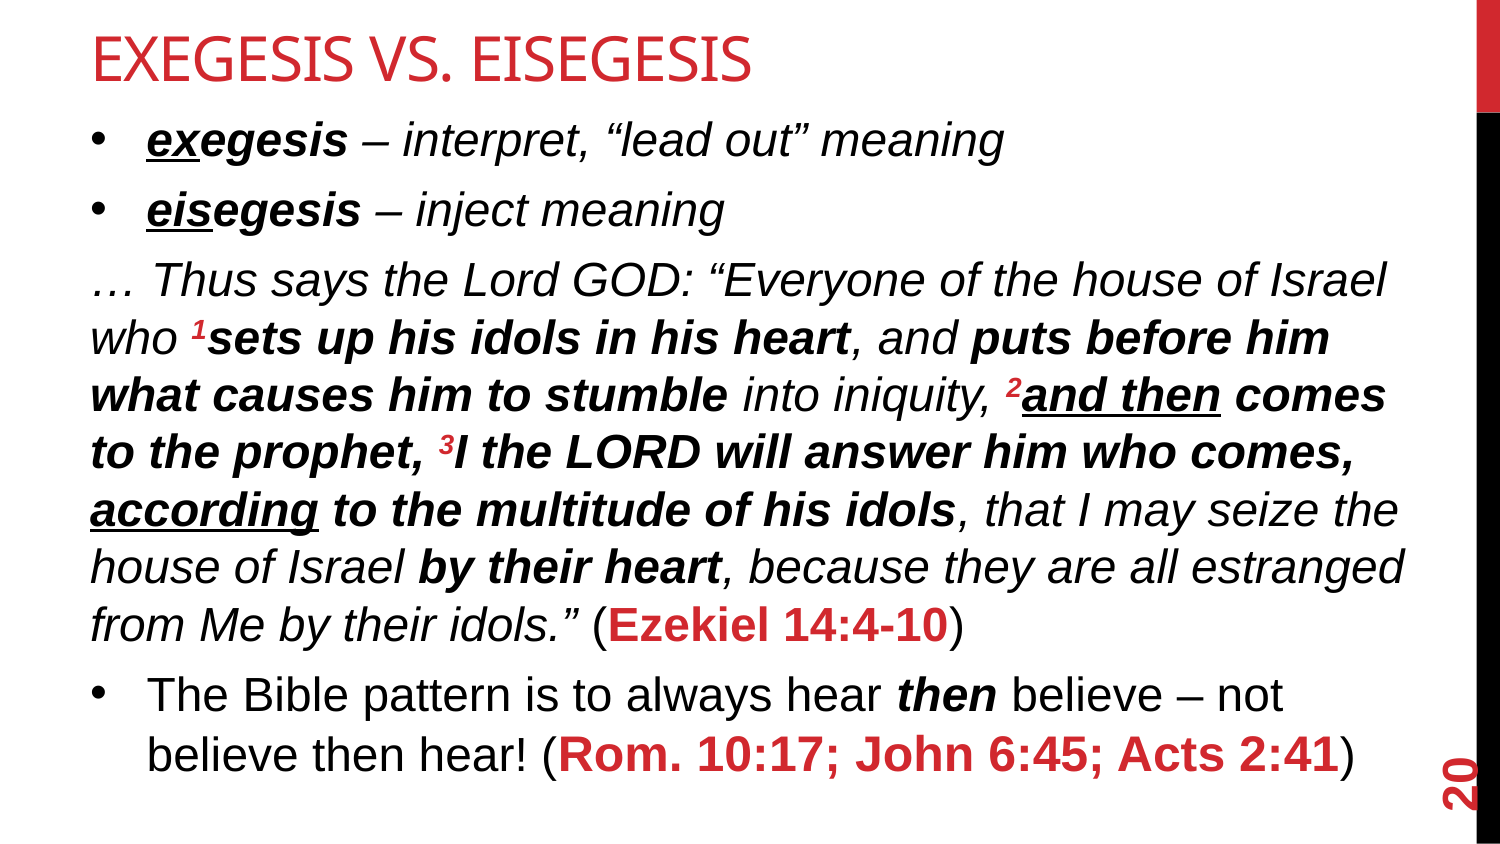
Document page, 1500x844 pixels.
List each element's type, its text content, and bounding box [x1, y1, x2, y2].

slide_number 20 [1427, 665, 1488, 828]
title Exegesis vs. Eisegesis [75, 11, 1425, 101]
list exegesis – interpret, “lead out” meaning eisegesis – inject meaning … Thus says the Lord GOD: “Everyone of the house of Israel who 1sets up his idols in his heart, and puts before him what causes him to stumble into iniquity, 2and then comes to the prophet, 3I the LORD will answer him who comes, according to the multitude of his idols, that I may seize the house of Israel by their heart, because they are all estranged from Me by their idols.” (Ezekiel 14:4-10) The Bible pattern is to always hear then believe – not believe then hear! (Rom. 10:17; John 6:45; Acts 2:41) [75, 101, 1425, 811]
